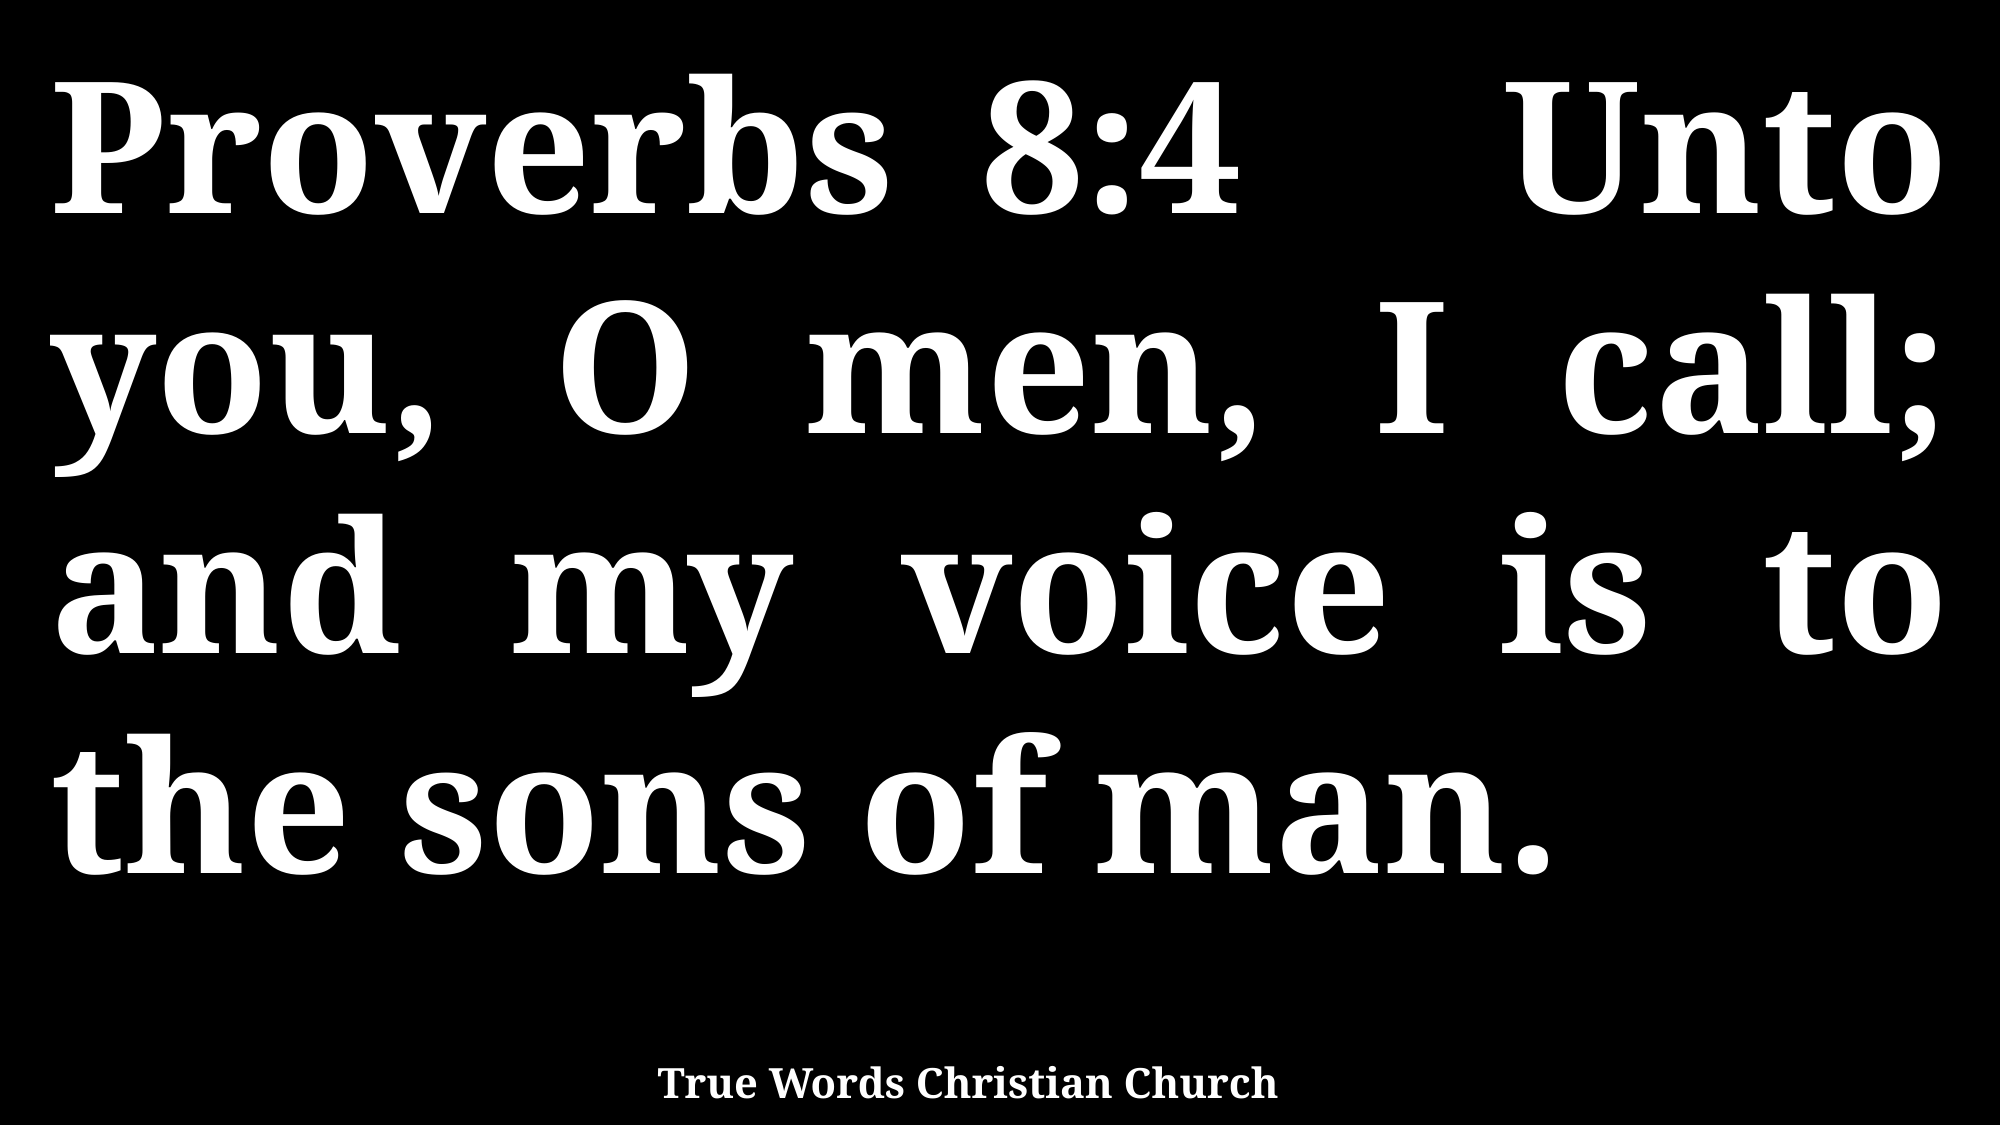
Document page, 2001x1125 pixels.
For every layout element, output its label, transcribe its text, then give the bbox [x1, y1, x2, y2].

text_box True Words Christian Church [642, 1049, 1294, 1114]
text_box Proverbs 8:4 Unto you, O men, I call; and my voice is to the sons of man. [35, 22, 1965, 918]
